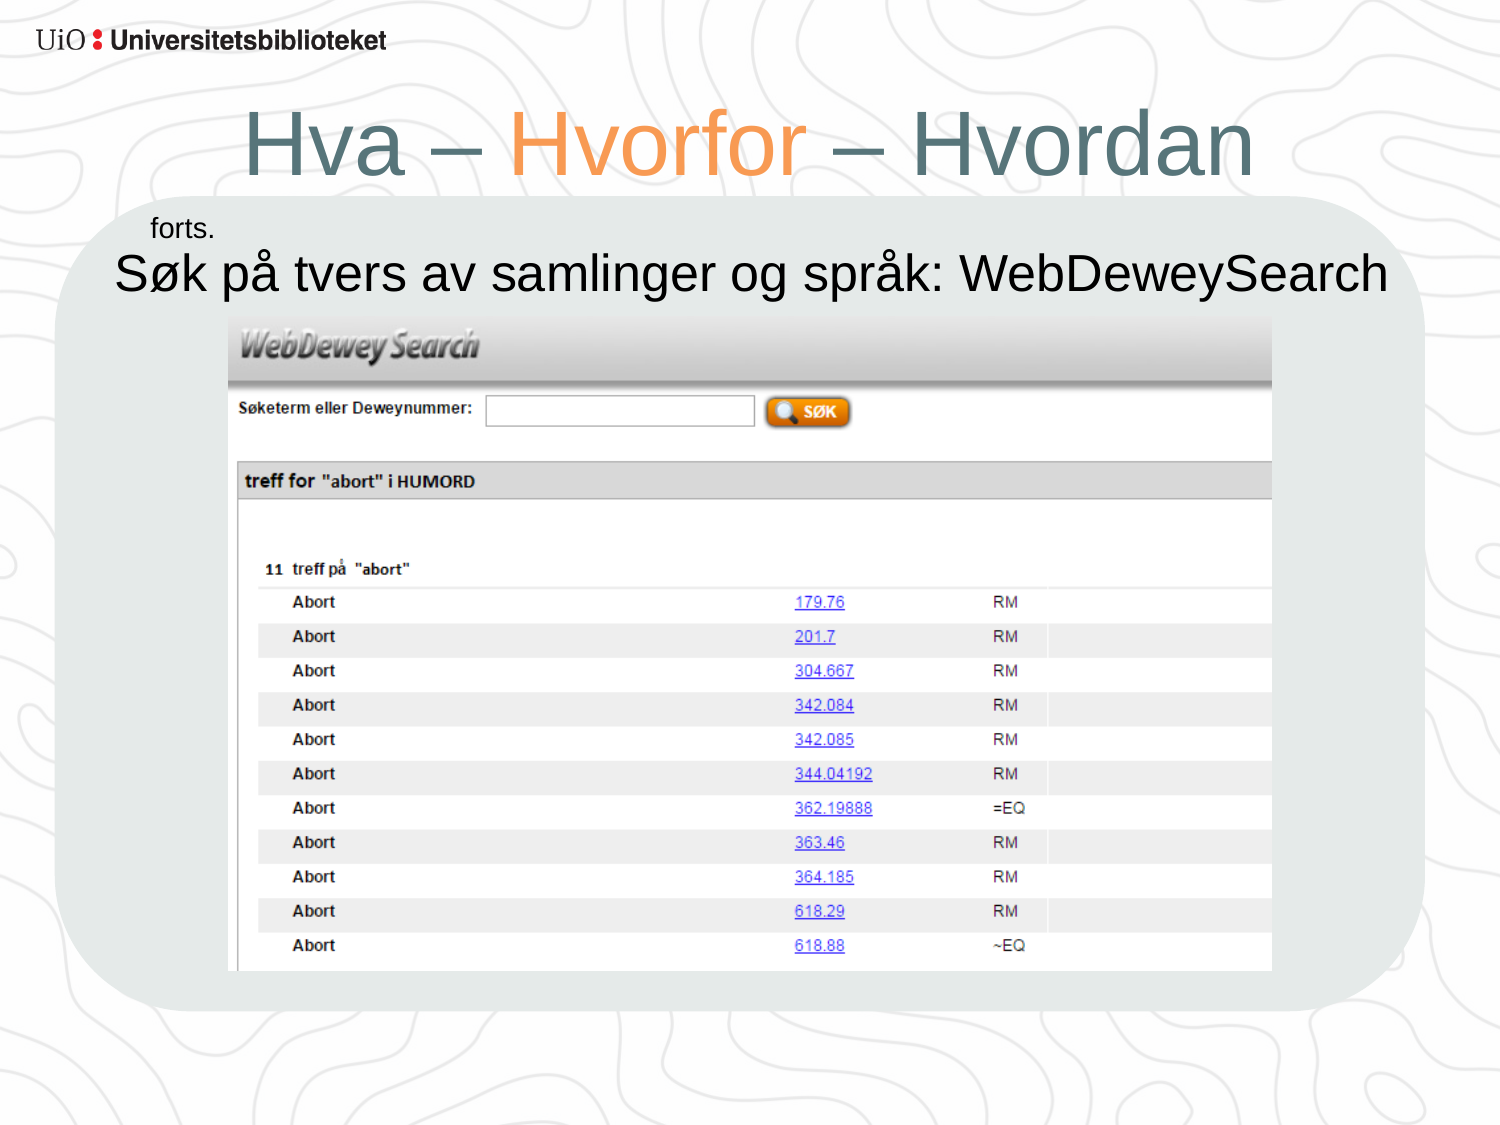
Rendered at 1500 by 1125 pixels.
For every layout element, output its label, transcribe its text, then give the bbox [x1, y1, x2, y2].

title Hva – Hvorfor – Hvordan [75, 45, 1425, 233]
picture [36, 29, 386, 50]
text_box forts. [135, 202, 290, 252]
text_box Søk på tvers av samlinger og språk: WebDeweySearch [100, 232, 1425, 310]
text_box [52, 233, 1428, 1014]
picture [228, 316, 1272, 972]
